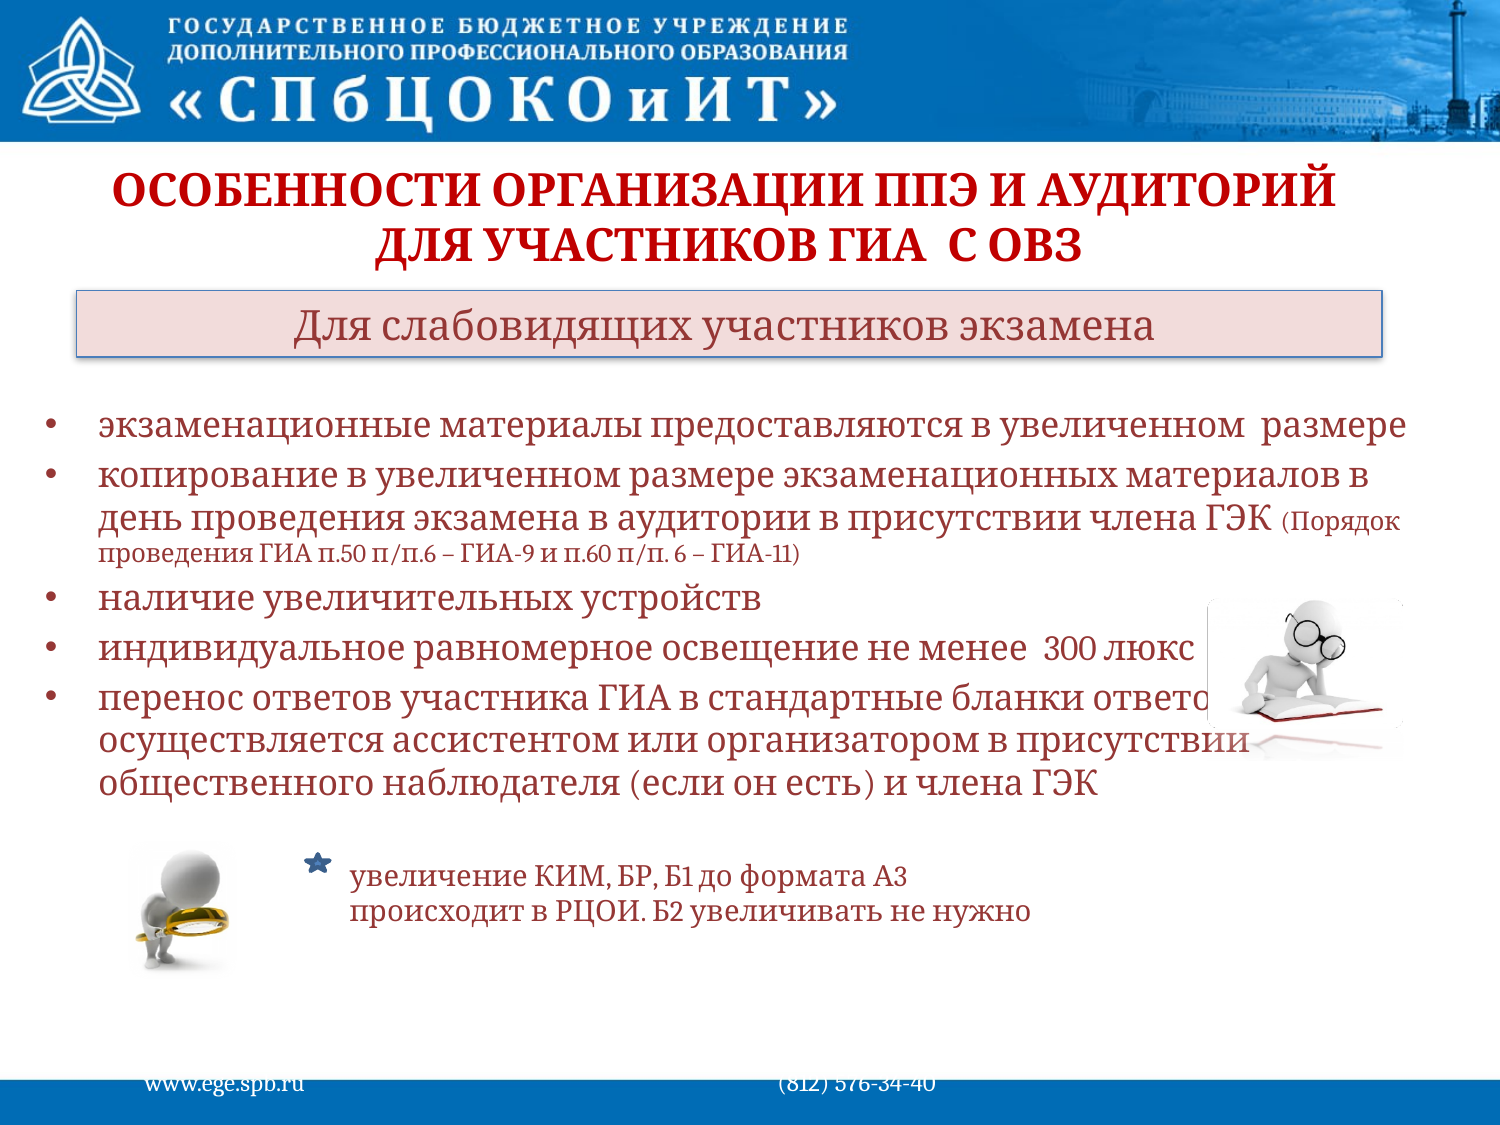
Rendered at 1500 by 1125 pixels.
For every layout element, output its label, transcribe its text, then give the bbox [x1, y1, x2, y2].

title особенности организации ППЭ и аудиторий для участников ГИА с ОВЗ [54, 172, 1405, 260]
text_box увеличение КИМ, БР, Б1 до формата А3 происходит в РЦОИ. Б2 увеличивать не нужно [334, 849, 1085, 935]
list экзаменационные материалы предоставляются в увеличенном размере копирование в увеличенном размере экзаменационных материалов в день проведения экзамена в аудитории в присутствии члена ГЭК (Порядок проведения ГИА п.50 п/п.6 – ГИА-9 и п.60 п/п. 6 – ГИА-11) наличие увеличительных устройств индивидуальное равномерное освещение не менее 300 люкс перенос ответов участника ГИА в стандартные бланки ответов осуществляется ассистентом или организатором в присутствии общественного наблюдателя (если он есть) и члена ГЭК [29, 394, 1430, 838]
text_box Для слабовидящих участников экзамена [76, 290, 1383, 358]
text_box [303, 852, 332, 873]
text_box www.ege.spb.ru (812) 576-34-40 [0, 1058, 1495, 1104]
picture [0, 0, 1500, 1125]
